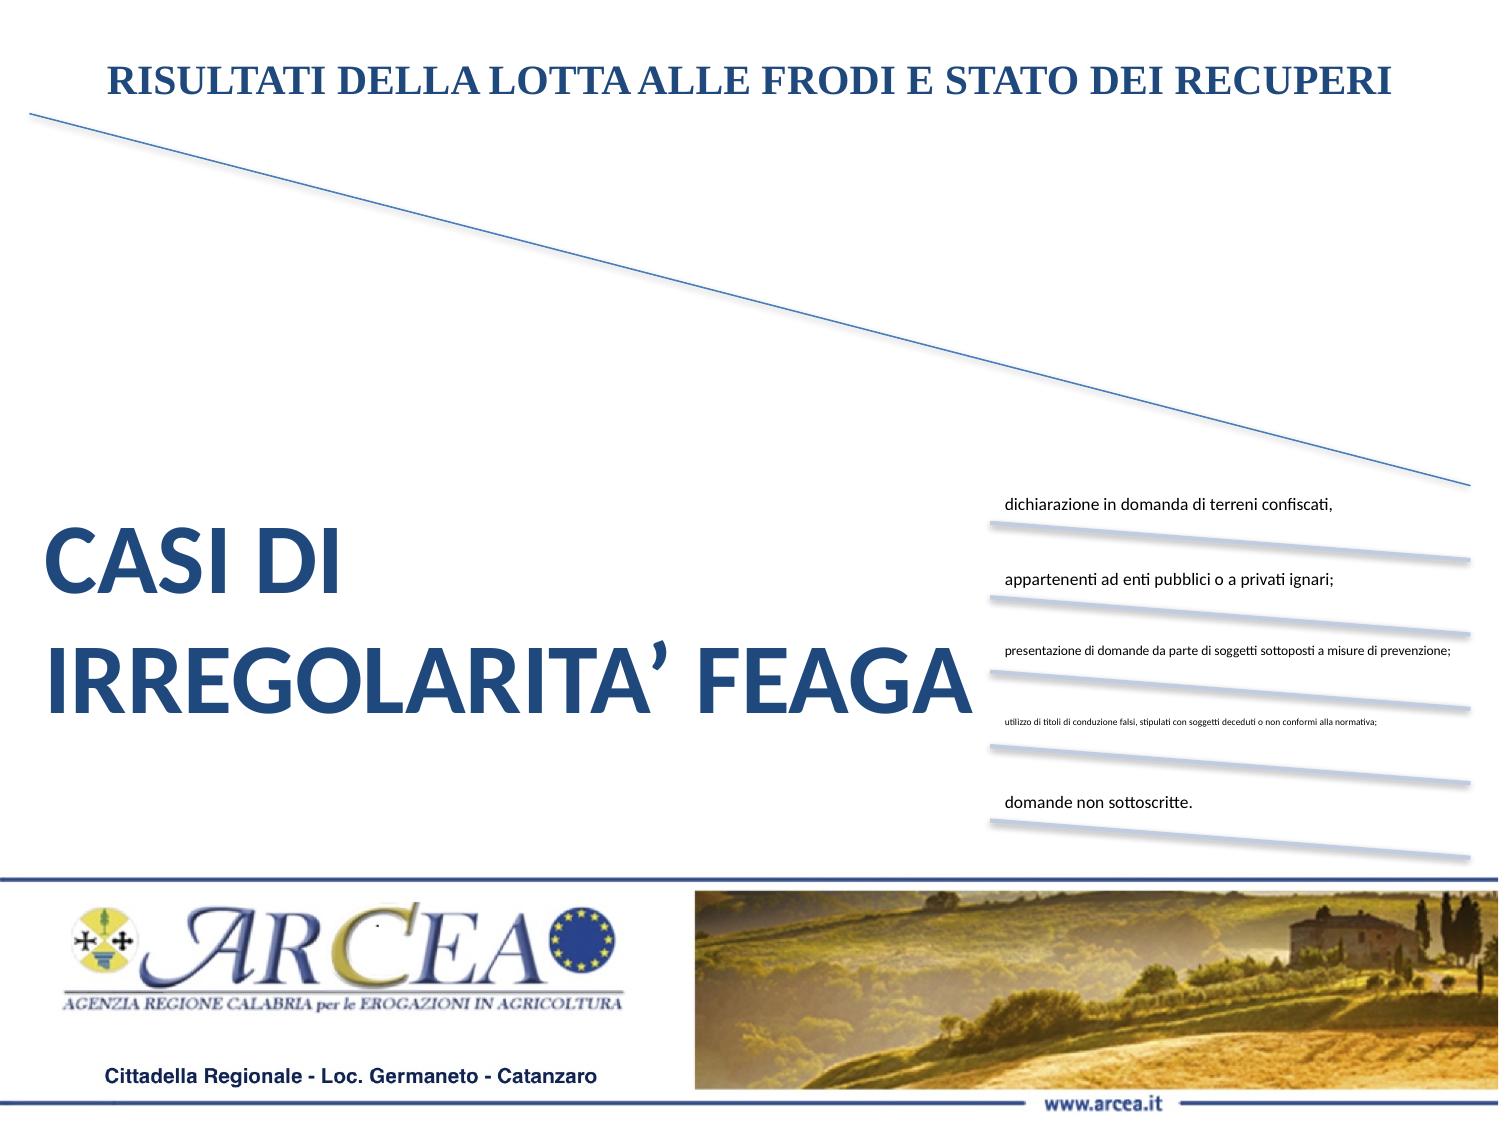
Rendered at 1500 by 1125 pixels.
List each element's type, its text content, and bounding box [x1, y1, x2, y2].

picture [0, 871, 1499, 1125]
title RISULTATI DELLA LOTTA ALLE FRODI E STATO DEI RECUPERI [75, 45, 1425, 111]
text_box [29, 113, 1471, 859]
